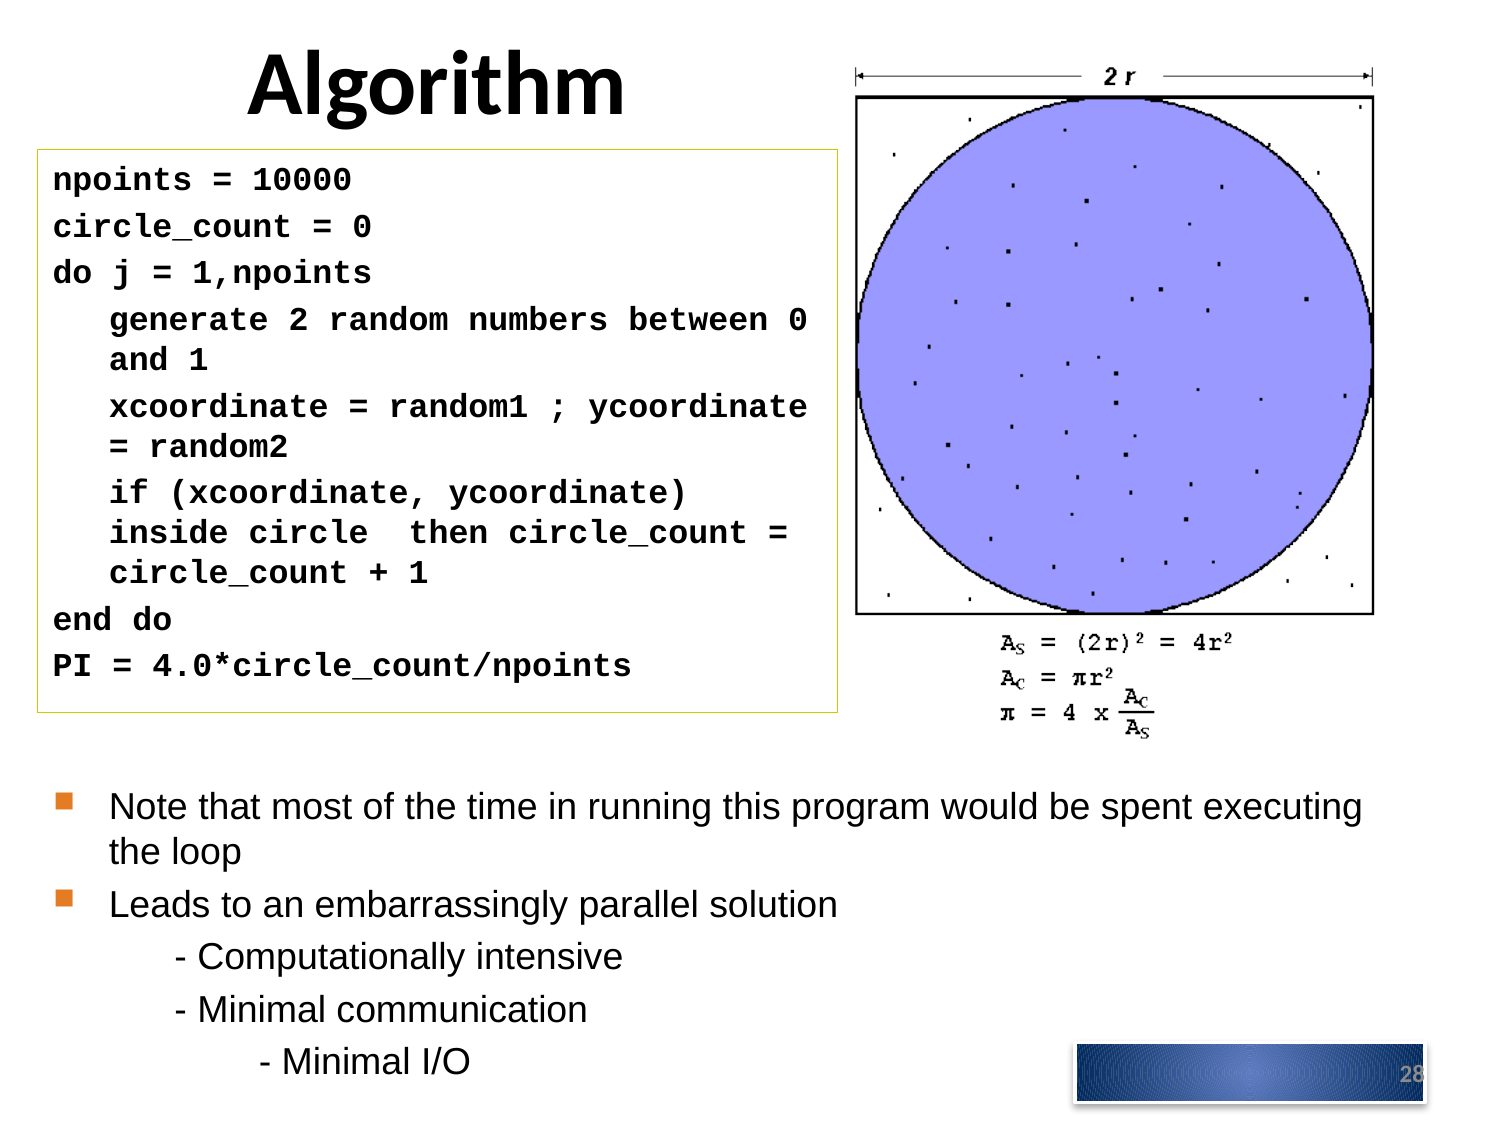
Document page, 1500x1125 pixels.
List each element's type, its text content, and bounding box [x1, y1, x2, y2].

picture [837, 49, 1398, 775]
slide_number 28 [1074, 1042, 1426, 1103]
title Algorithm [37, 11, 838, 145]
text_box Note that most of the time in running this program would be spent executing the loop Leads to an embarrassingly parallel solution - Computationally intensive - Minimal communication - Minimal I/O [37, 774, 1397, 1090]
list npoints = 10000 circle_count = 0 do j = 1,npoints generate 2 random numbers between 0 and 1 xcoordinate = random1 ; ycoordinate = random2 if (xcoordinate, ycoordinate) inside circle then circle_count = circle_count + 1 end do PI = 4.0*circle_count/npoints [37, 149, 832, 713]
